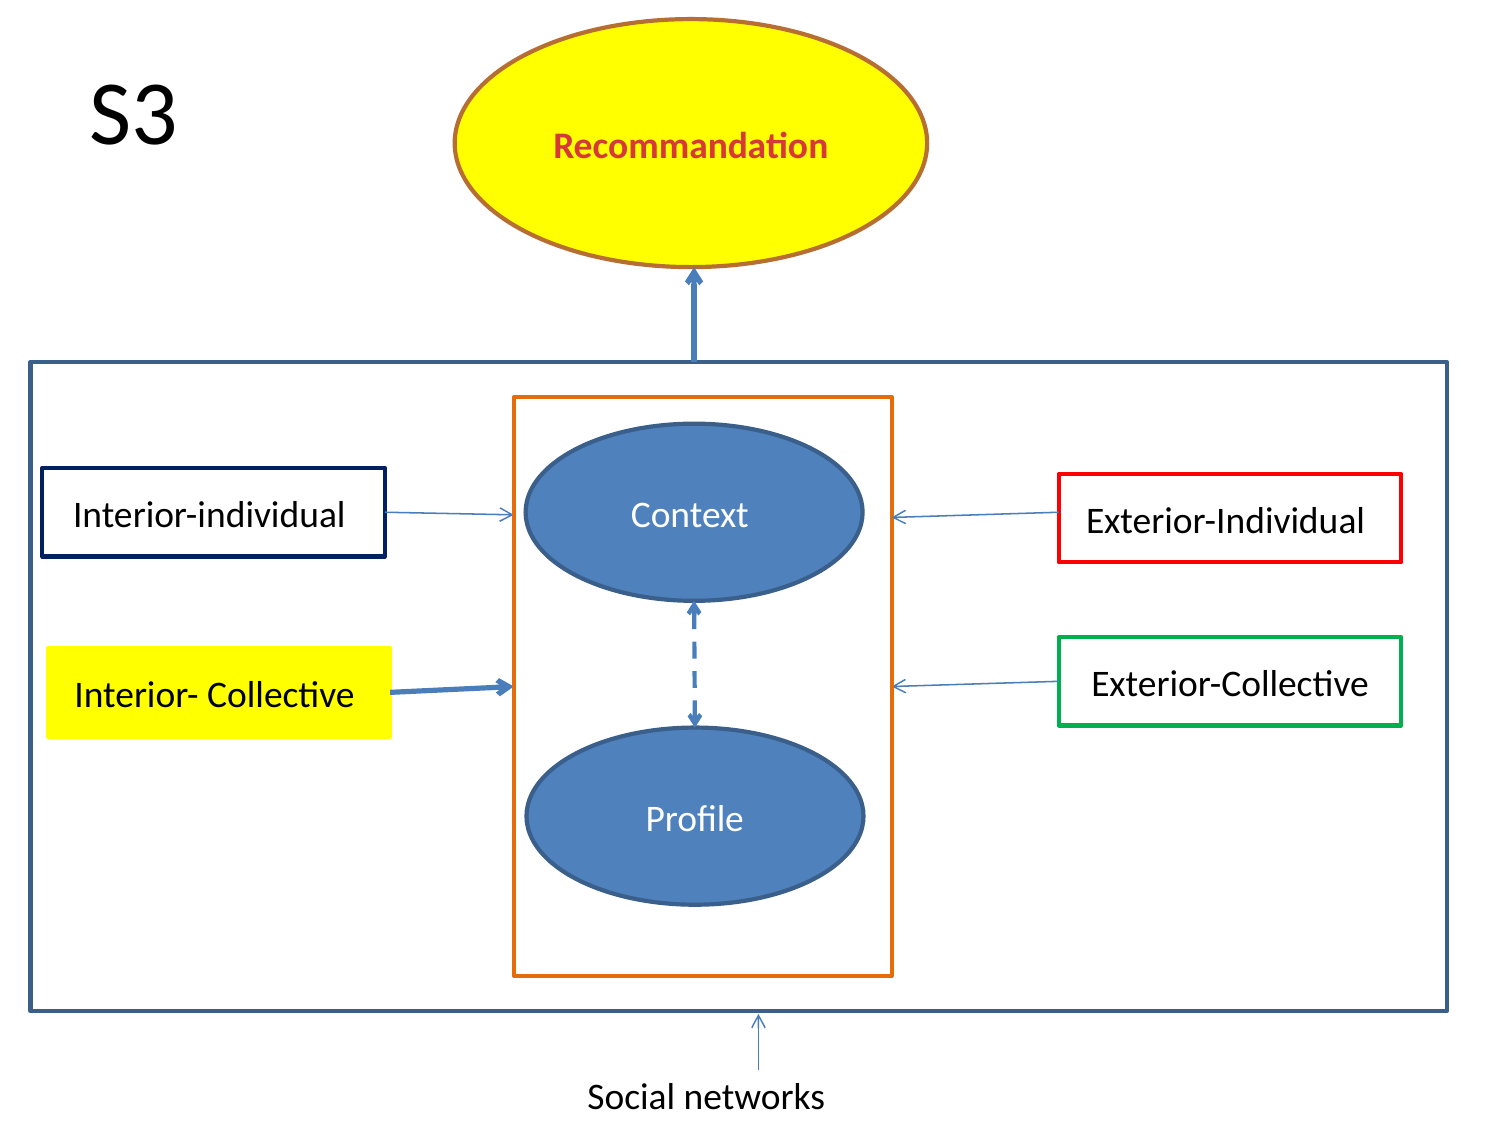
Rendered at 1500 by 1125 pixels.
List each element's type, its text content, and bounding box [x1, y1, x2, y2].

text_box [389, 686, 514, 693]
text_box [28, 360, 1449, 1013]
text_box [512, 395, 894, 978]
text_box S3 [74, 45, 1425, 233]
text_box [384, 511, 514, 516]
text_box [891, 681, 1059, 687]
text_box Recommandation [523, 233, 859, 270]
text_box Recommandation [540, 16, 841, 45]
text_box Social networks [572, 1064, 1118, 1125]
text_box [891, 512, 1059, 518]
